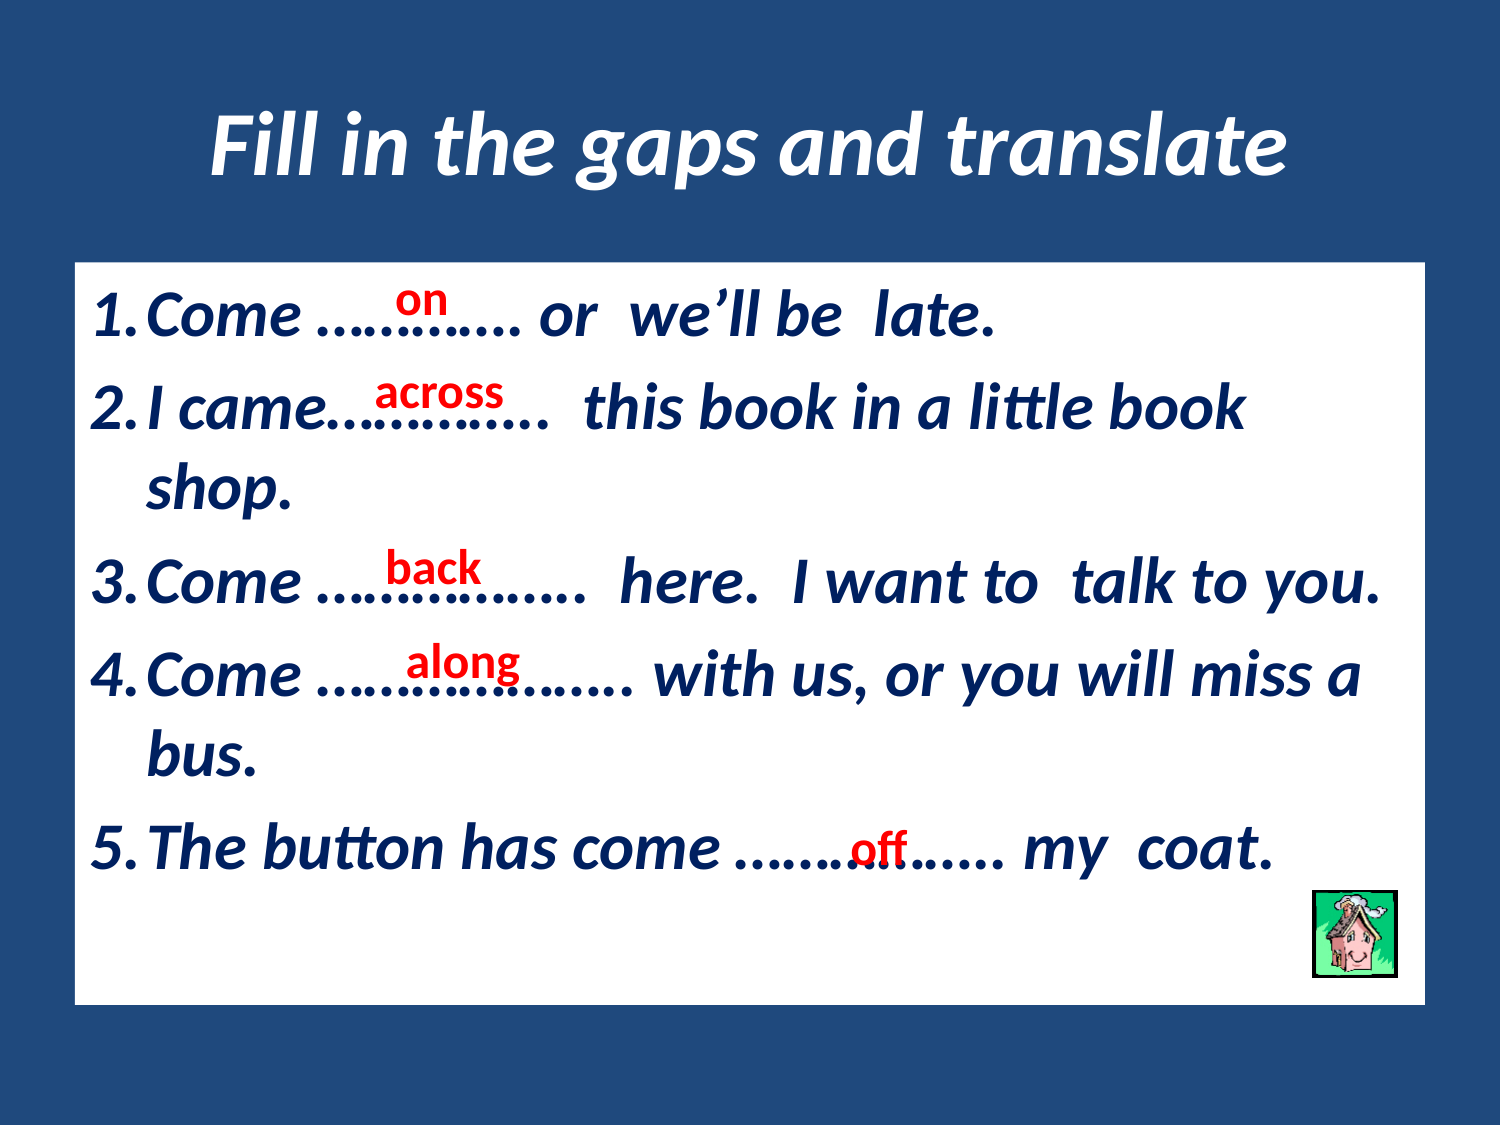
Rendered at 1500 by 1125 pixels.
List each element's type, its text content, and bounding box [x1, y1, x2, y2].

text_box across [328, 351, 551, 427]
text_box on [339, 257, 504, 333]
text_box Come …………. or we’ll be late. I came………….. this book in a little book shop. Come …………….. here. I want to talk to you. Come ……………….. with us, or you will miss a bus. The button has come …………….. my coat. [74, 262, 1425, 1005]
text_box along [339, 621, 586, 696]
text_box off [761, 808, 997, 884]
text_box back [304, 527, 563, 603]
picture [1312, 890, 1398, 978]
title Fill in the gaps and translate [74, 44, 1426, 233]
